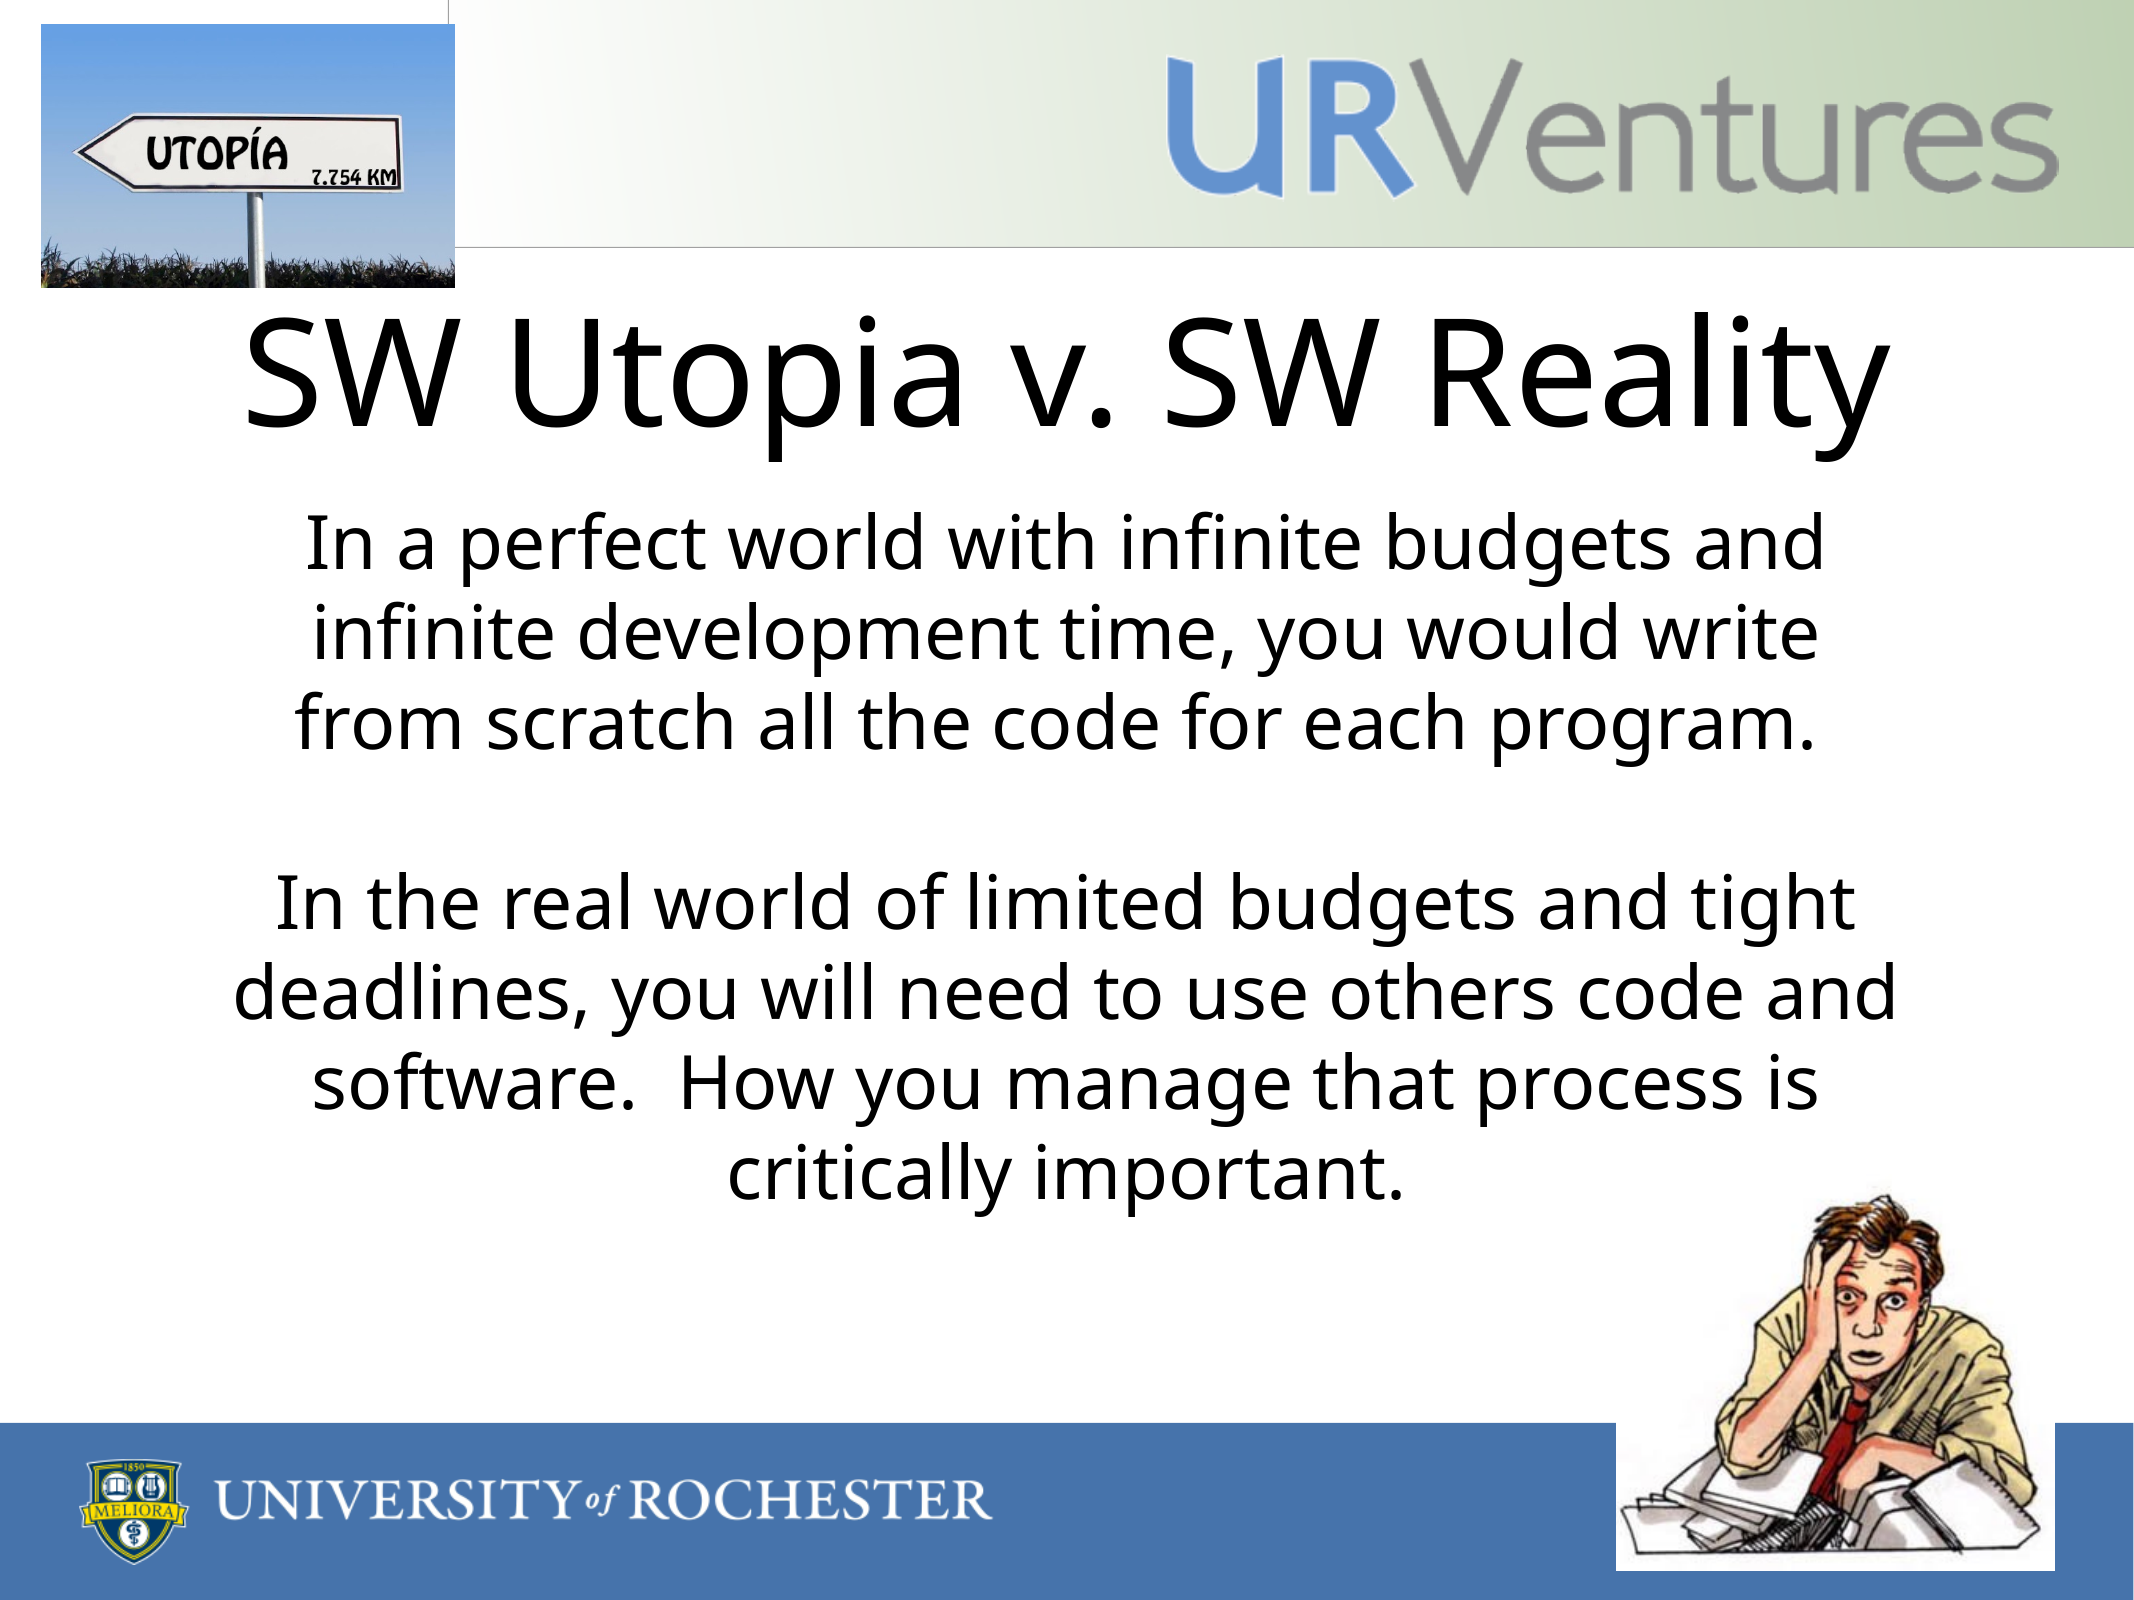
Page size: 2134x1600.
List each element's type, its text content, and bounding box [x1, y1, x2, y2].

title SW Utopia v. SW Reality [208, 268, 1925, 450]
picture [1616, 1174, 2055, 1571]
picture [79, 1458, 994, 1565]
picture [41, 24, 455, 288]
list In a perfect world with infinite budgets and infinite development time, you would write from scratch all the code for each program. In the real world of limited budgets and tight deadlines, you will need to use others code and software. How you manage that process is critically important. [208, 487, 1925, 1388]
picture [1166, 54, 2059, 202]
